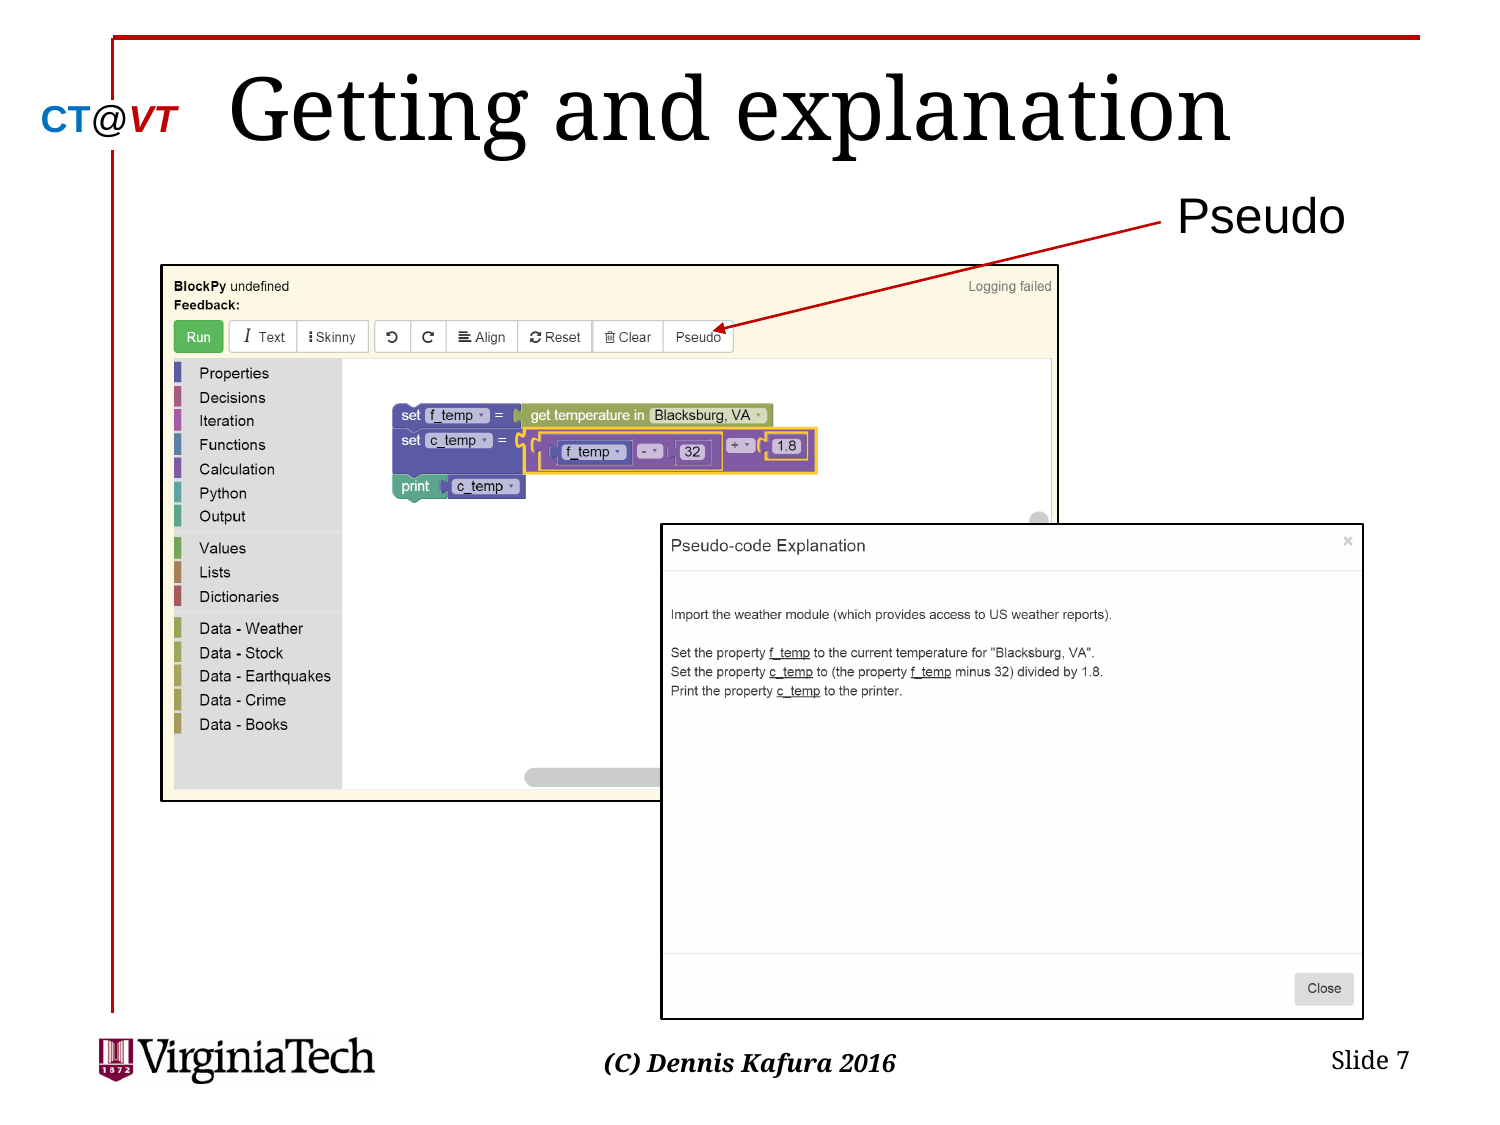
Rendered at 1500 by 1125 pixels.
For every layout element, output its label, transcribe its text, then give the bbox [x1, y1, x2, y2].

footer (C) Dennis Kafura 2016 [512, 1024, 988, 1101]
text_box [712, 221, 1161, 332]
text_box Pseudo [1162, 176, 1361, 251]
picture [162, 265, 1363, 1019]
picture [99, 1037, 375, 1084]
slide_number Slide 7 [1074, 1023, 1426, 1100]
title Getting and explanation [212, 45, 1426, 163]
